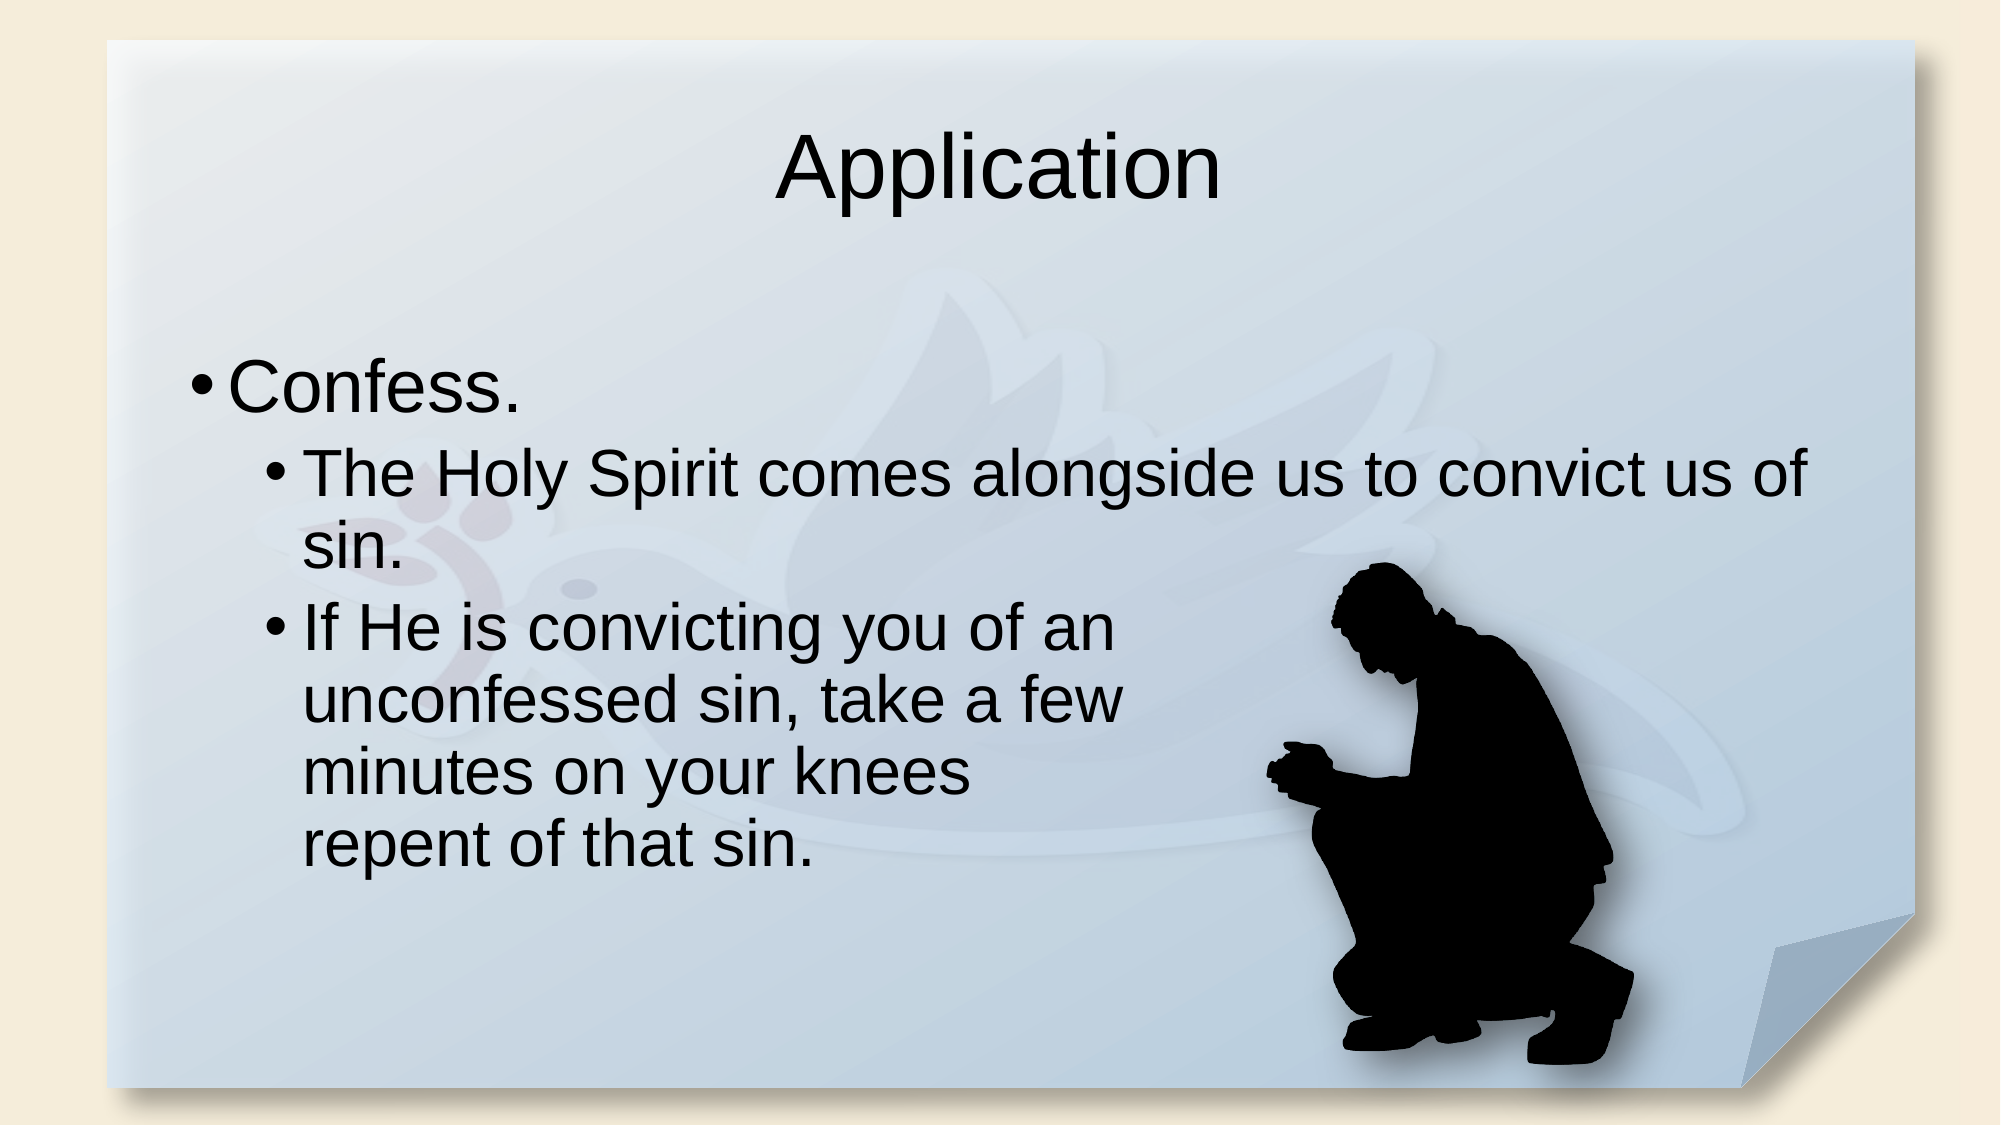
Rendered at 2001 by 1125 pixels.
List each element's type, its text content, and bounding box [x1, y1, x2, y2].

list Confess. The Holy Spirit comes alongside us to convict us of sin. If He is convicting you of an unconfessed sin, take a few minutes on your knees repent of that sin. [174, 339, 1863, 1014]
title Application [137, 59, 1863, 278]
picture [0, 0, 2001, 1125]
